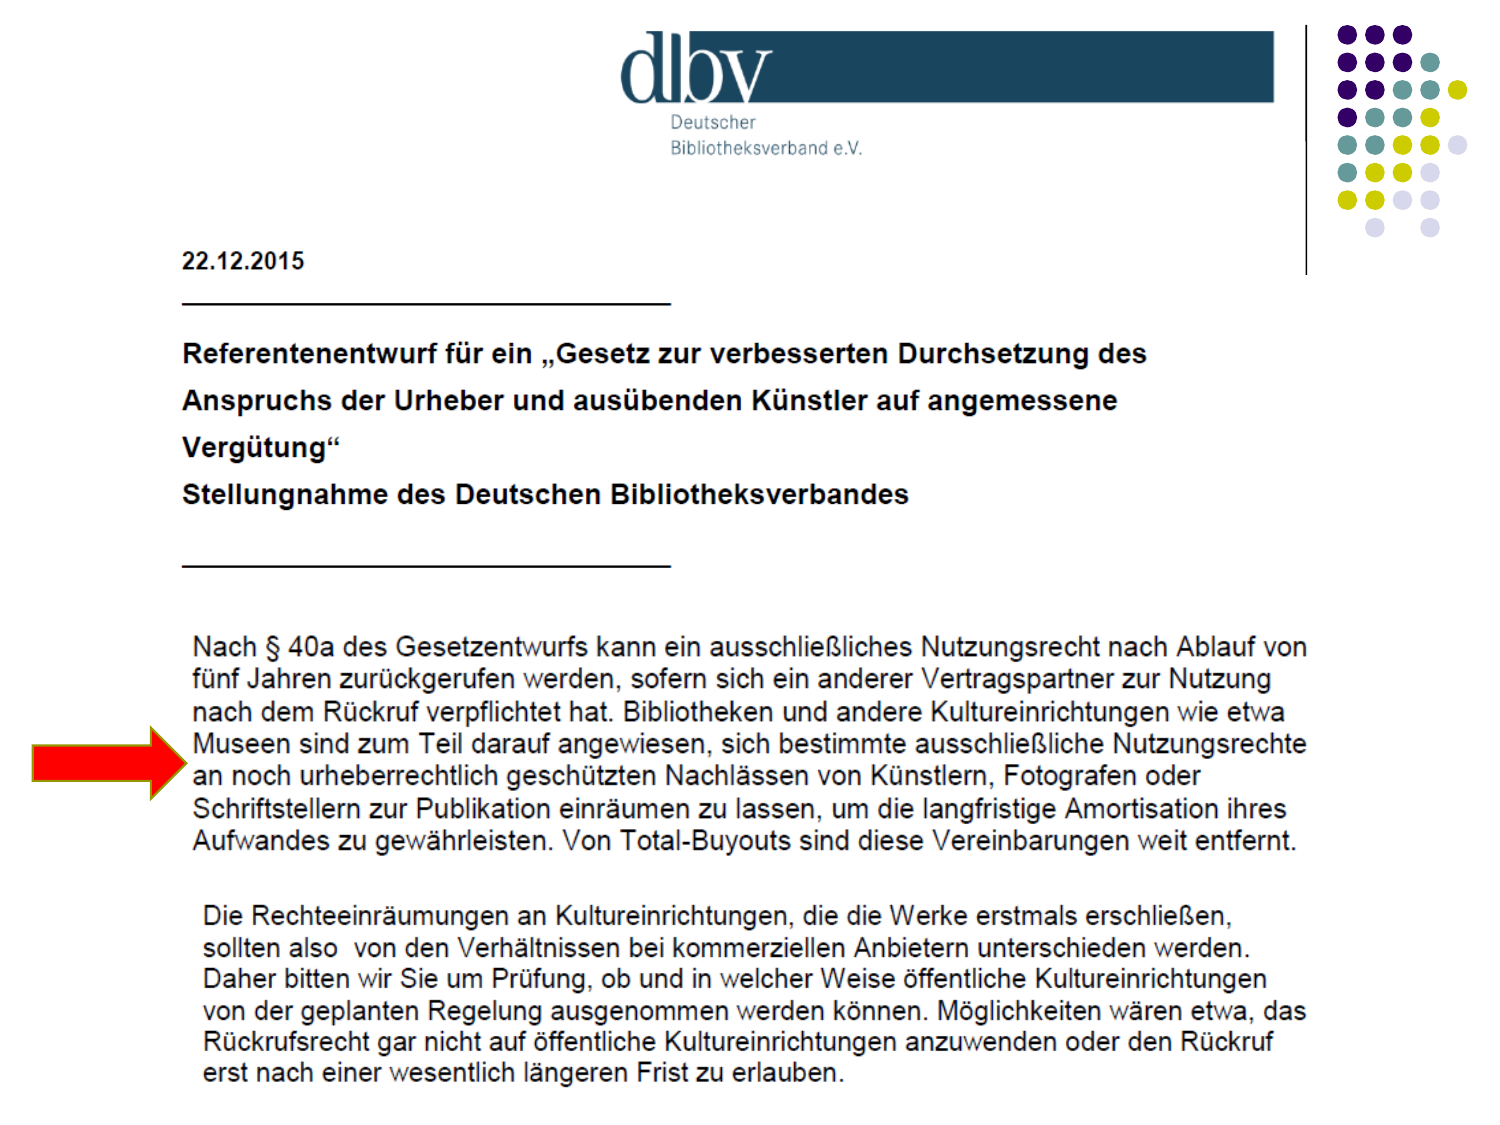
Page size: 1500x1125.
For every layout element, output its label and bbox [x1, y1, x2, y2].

picture [153, 633, 1337, 858]
list [80, 30, 1305, 579]
picture [179, 893, 1334, 1113]
text_box [31, 725, 153, 802]
